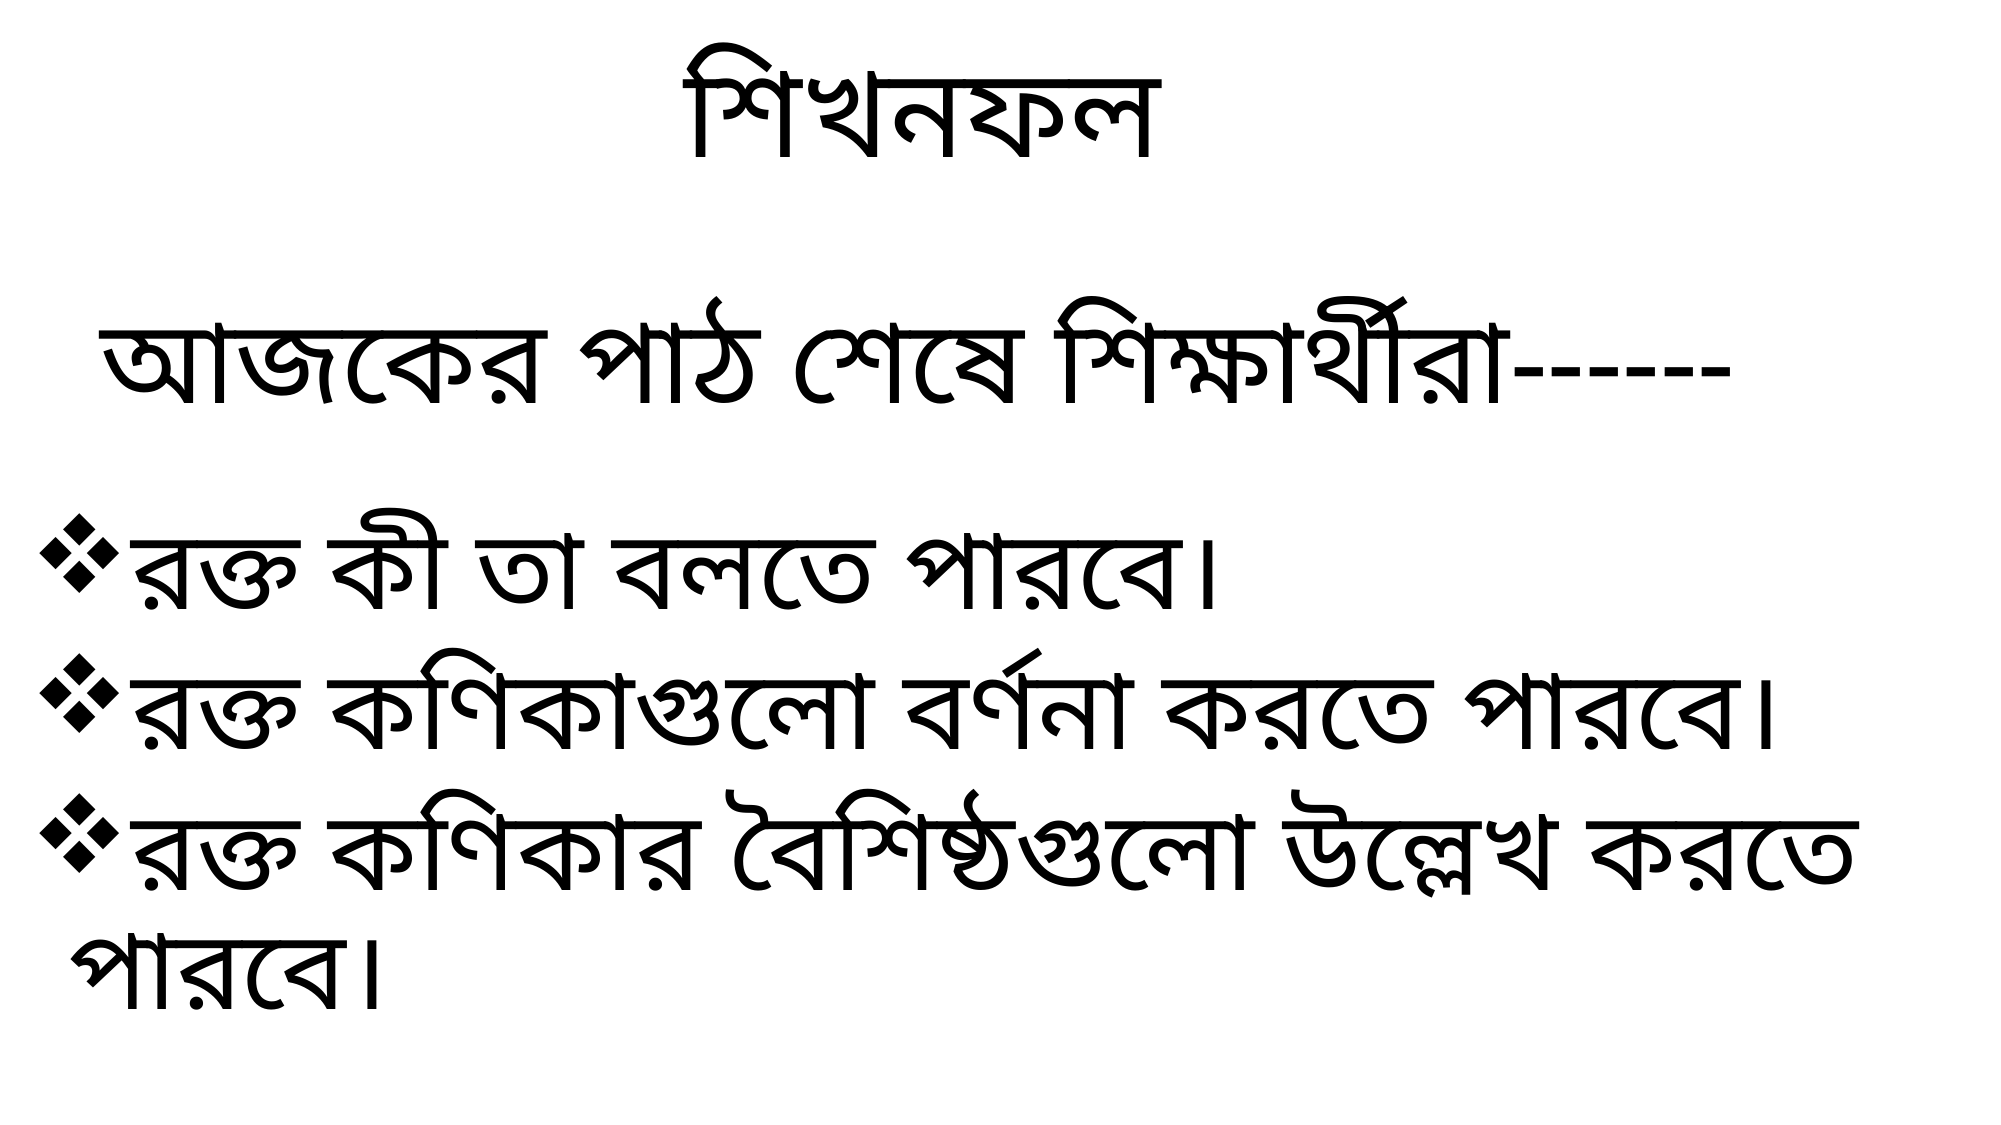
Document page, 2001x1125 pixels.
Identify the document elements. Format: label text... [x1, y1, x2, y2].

title আজকের পাঠ শেষে শিক্ষার্থীরা------ [85, 257, 1811, 475]
list রক্ত কী তা বলতে পারবে। রক্ত কণিকাগুলো বর্ণনা করতে পারবে। রক্ত কণিকার বৈশিষ্ঠগুলো উল্লেখ করতে পারবে। [15, 506, 1984, 897]
text_box শিখনফল [266, 24, 1580, 190]
